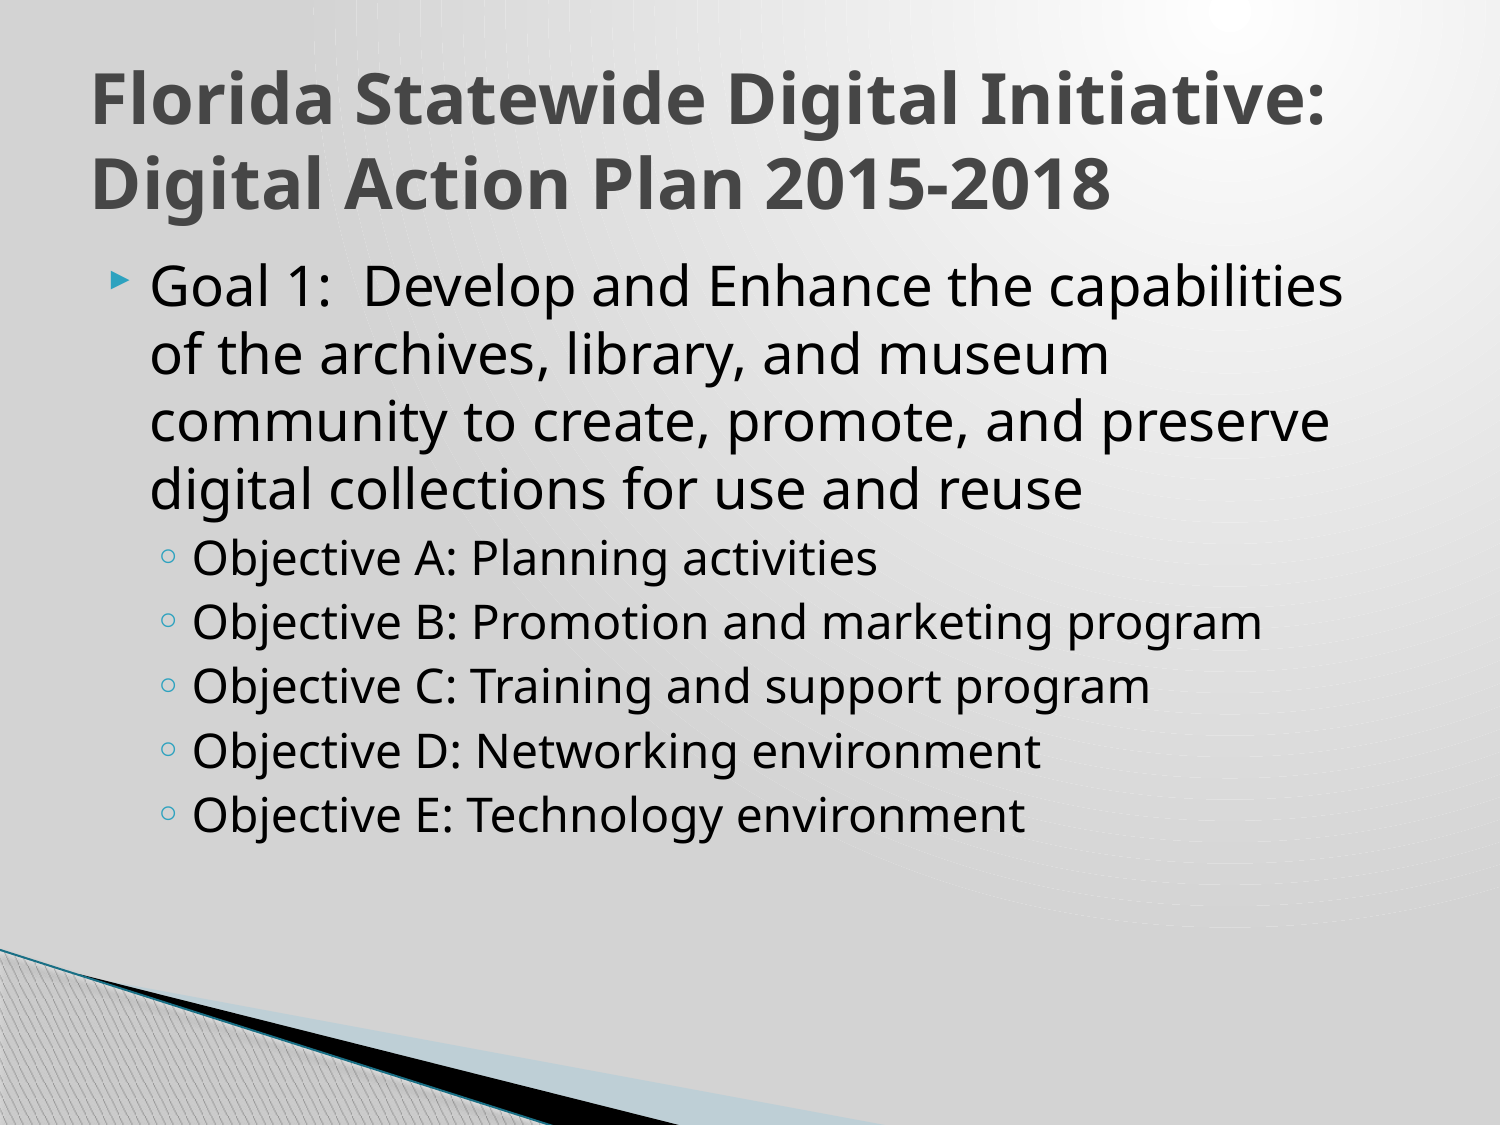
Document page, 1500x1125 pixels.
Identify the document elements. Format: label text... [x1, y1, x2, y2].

title Florida Statewide Digital Initiative: Digital Action Plan 2015-2018 [75, 45, 1425, 233]
list Goal 1: Develop and Enhance the capabilities of the archives, library, and museum community to create, promote, and preserve digital collections for use and reuse Objective A: Planning activities Objective B: Promotion and marketing program Objective C: Training and support program Objective D: Networking environment Objective E: Technology environment [75, 243, 1425, 986]
